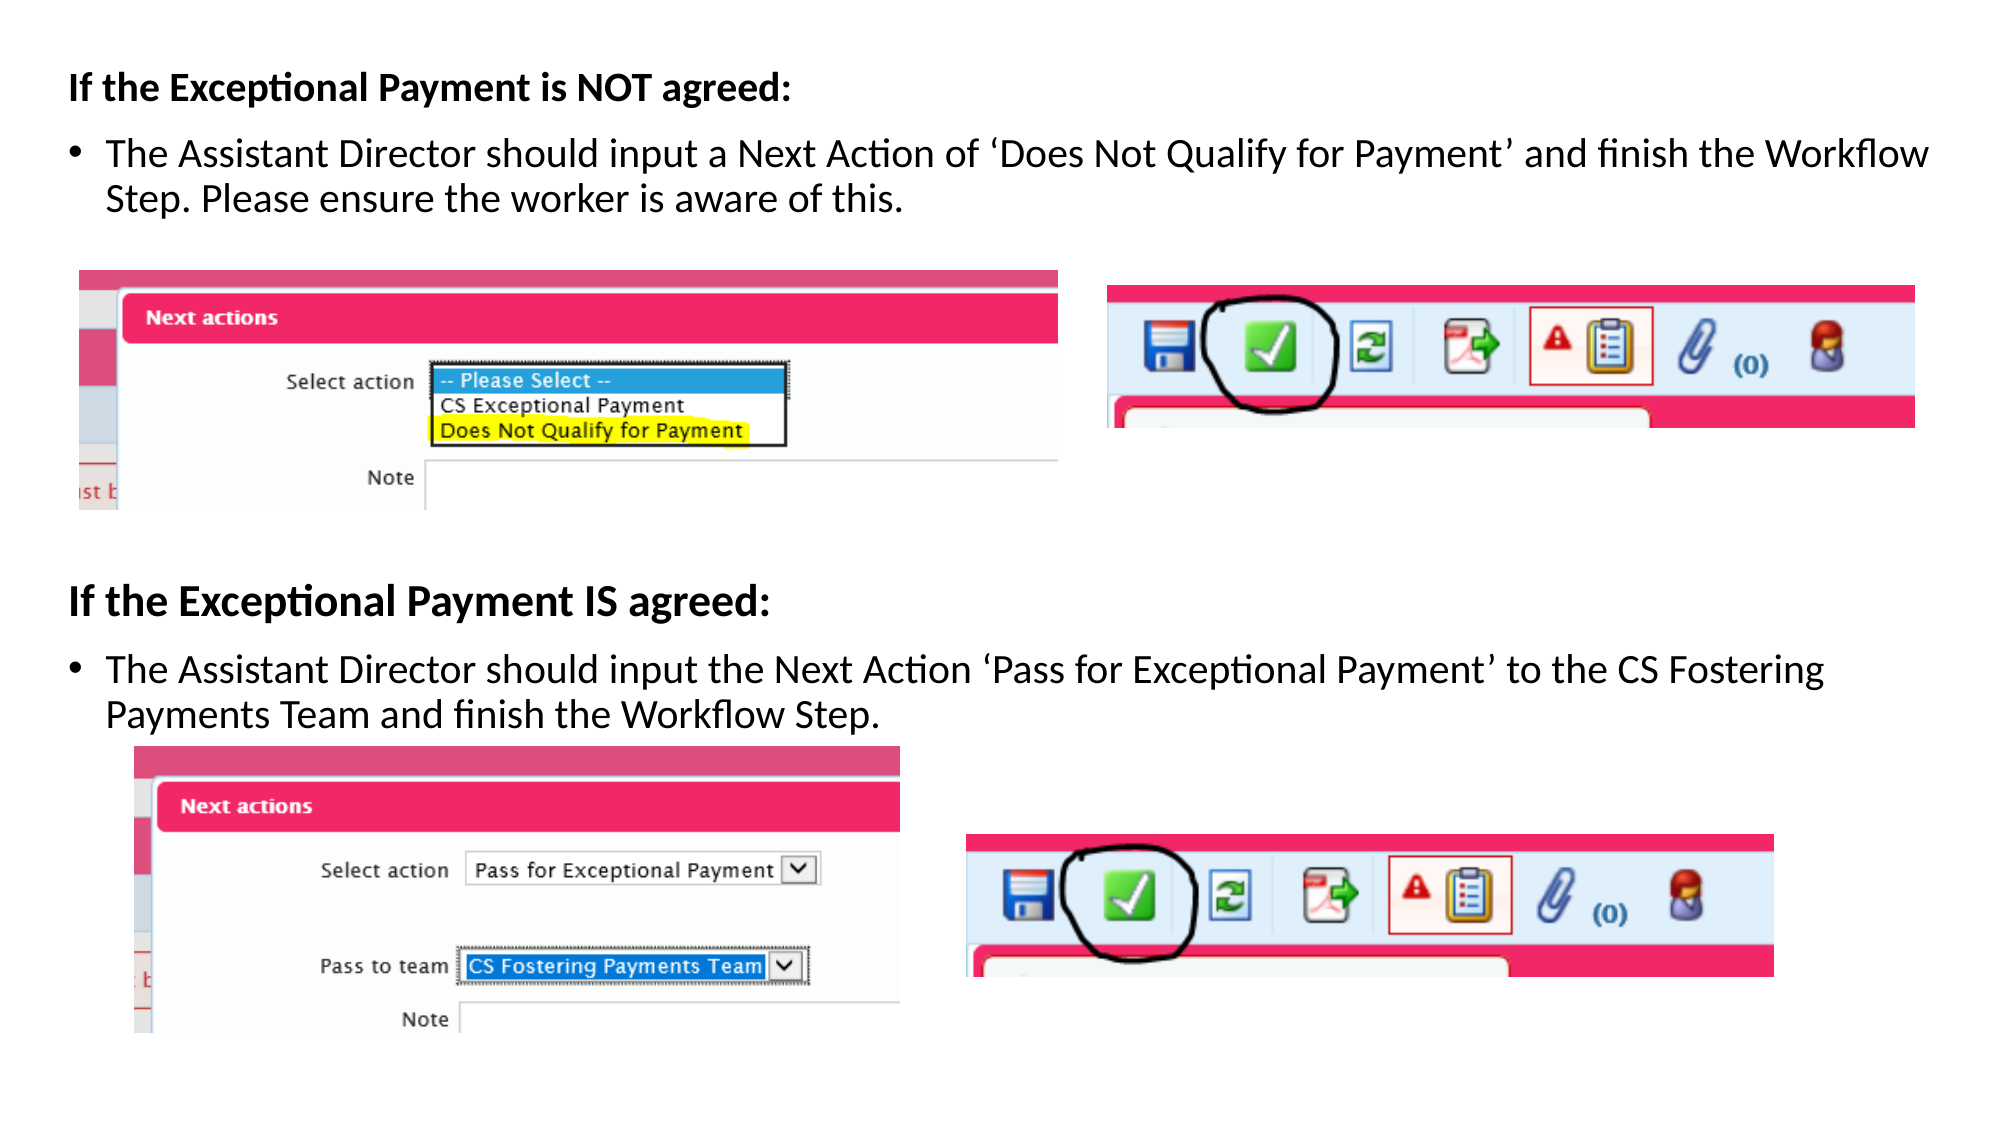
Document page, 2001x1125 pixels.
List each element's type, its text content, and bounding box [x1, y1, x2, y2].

picture [1107, 285, 1915, 428]
picture [134, 746, 900, 1033]
picture [79, 270, 1058, 510]
list If the Exceptional Payment is NOT agreed: The Assistant Director should input a Next Action of ‘Does Not Qualify for Payment’ and finish the Workflow Step. Please ensure the worker is aware of this. If the Exceptional Payment IS agreed: The Assistant Director should input the Next Action ‘Pass for Exceptional Payment’ to the CS Fostering Payments Team and finish the Workflow Step. [53, 57, 1965, 1086]
picture [966, 834, 1774, 977]
